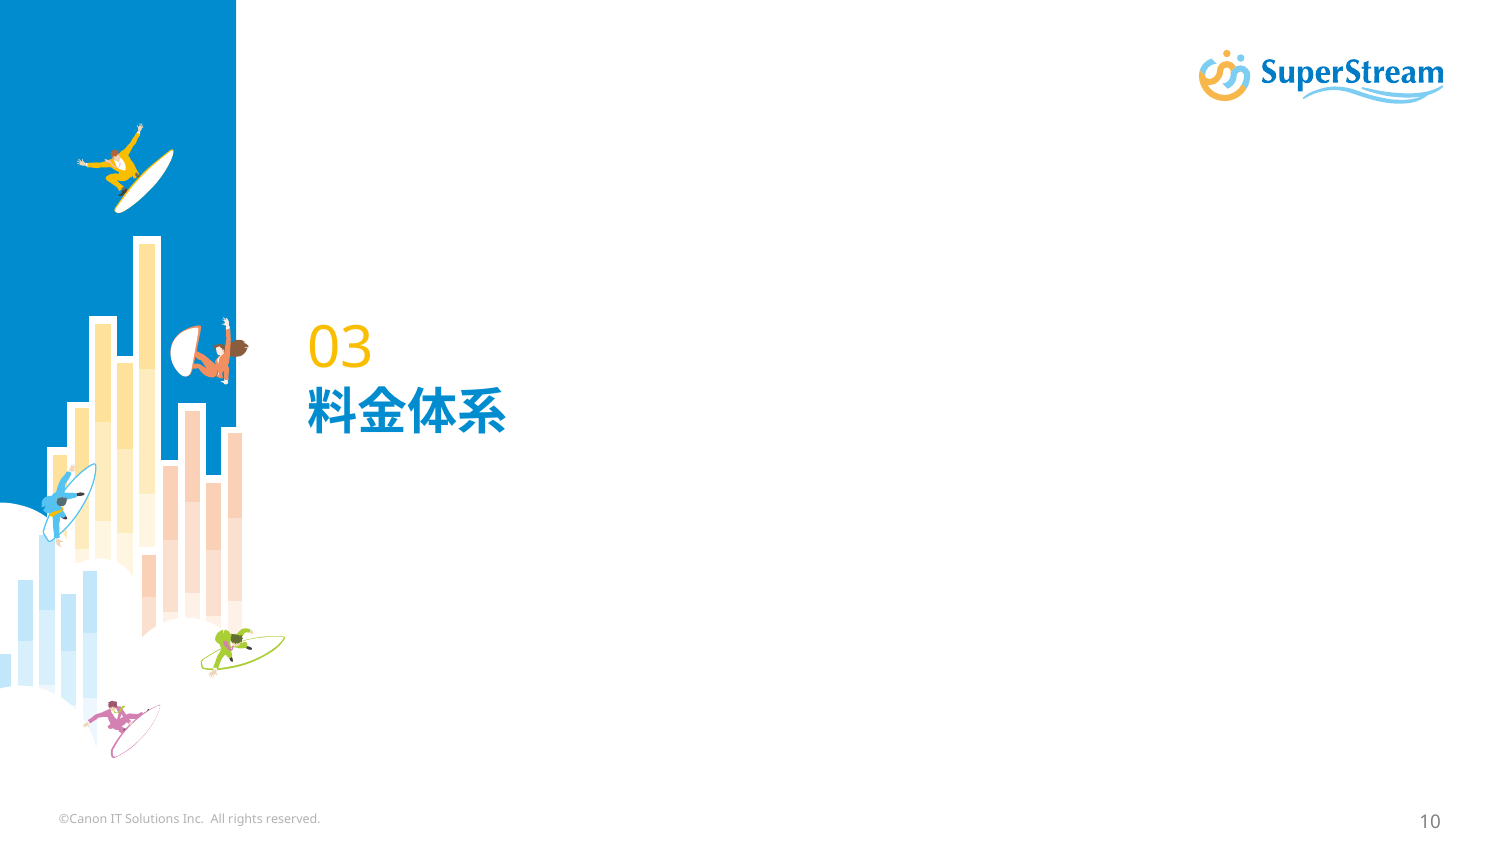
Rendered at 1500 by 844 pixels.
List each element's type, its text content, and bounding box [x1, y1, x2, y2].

footer ©Canon IT Solutions Inc. All rights reserved. [58, 803, 414, 827]
slide_number 10 [1381, 813, 1441, 836]
title 03 料金体系 [307, 209, 1430, 540]
